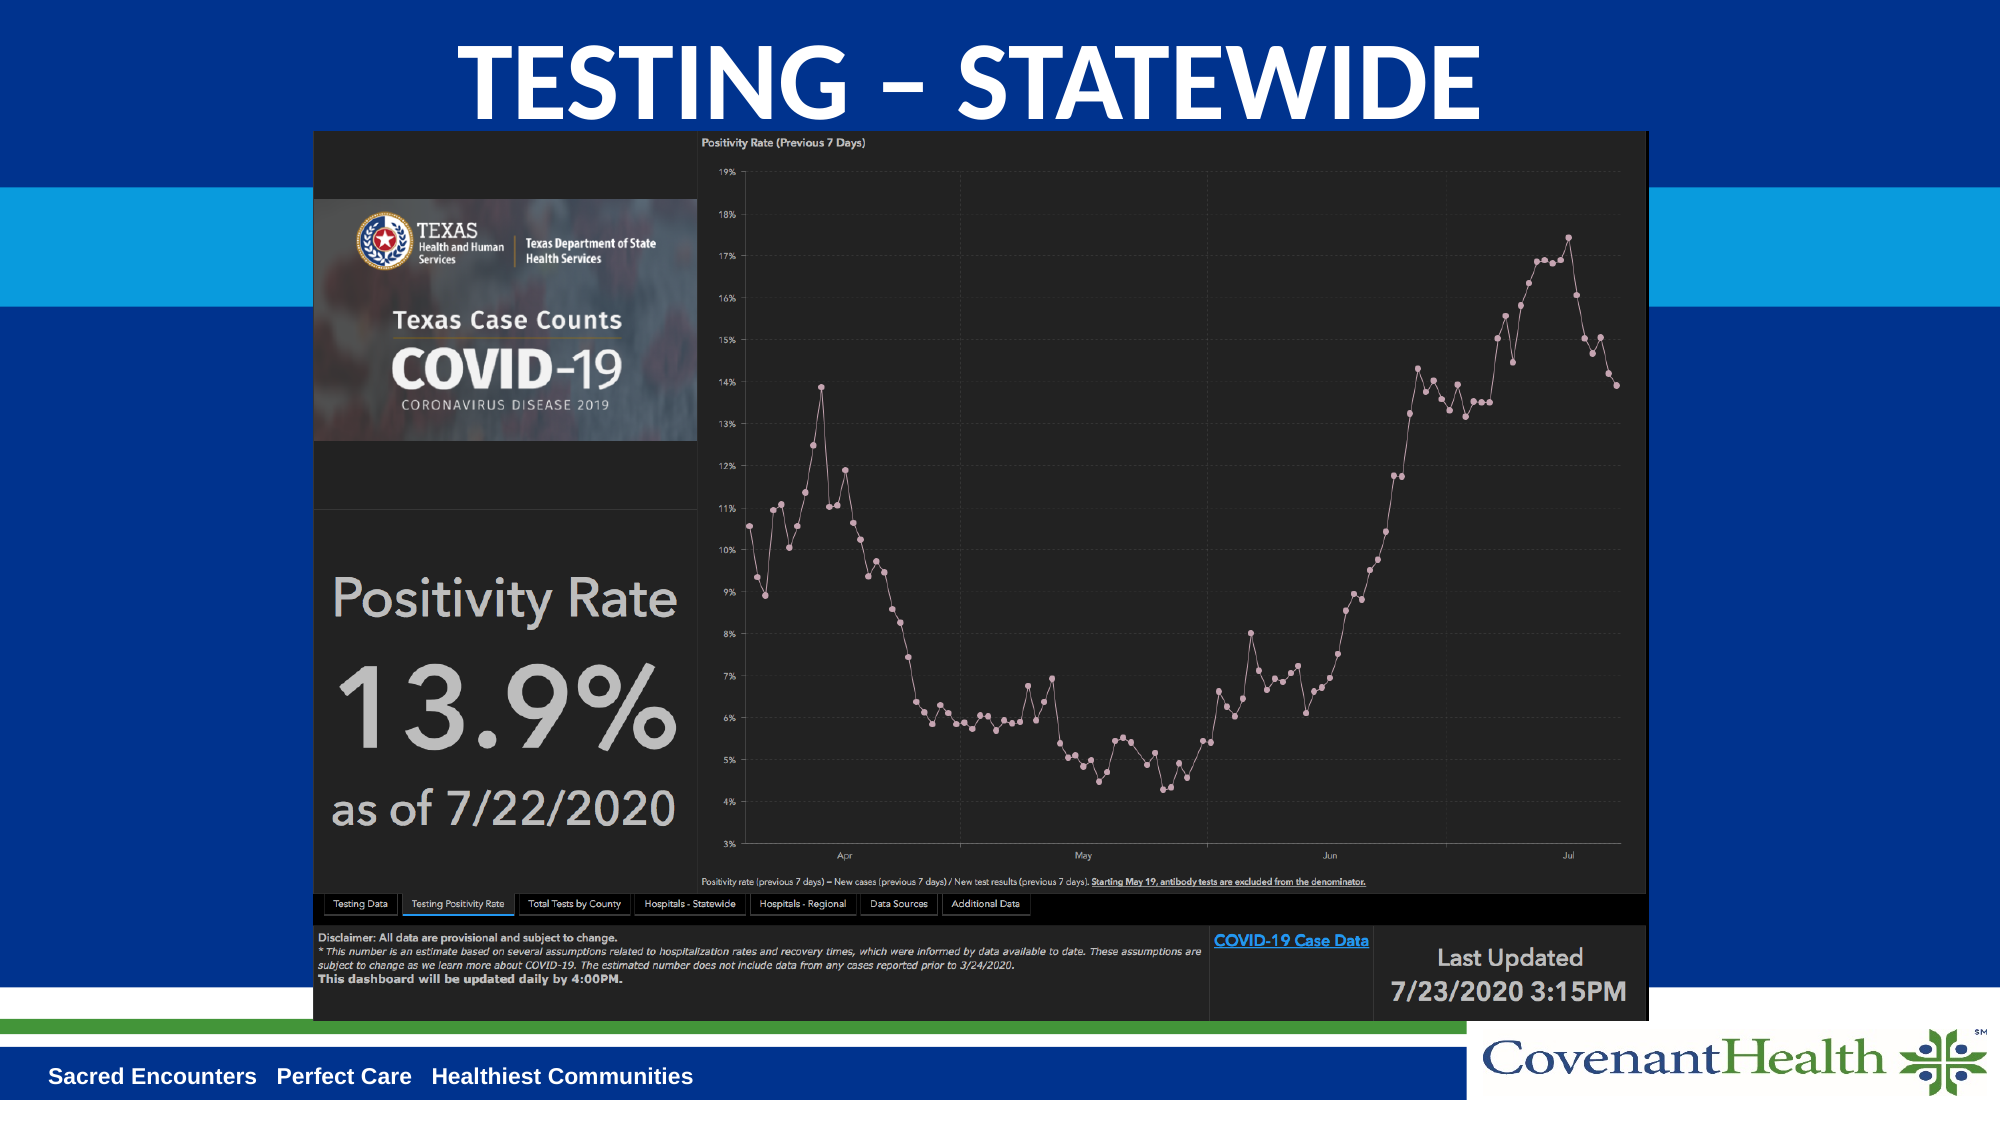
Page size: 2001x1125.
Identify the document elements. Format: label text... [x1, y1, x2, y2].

text_box [0, 185, 308, 309]
title TESTING – STATEWIDE [168, 0, 1774, 185]
text_box [1654, 185, 2000, 309]
picture [1483, 1029, 1987, 1096]
picture [313, 131, 1649, 1021]
